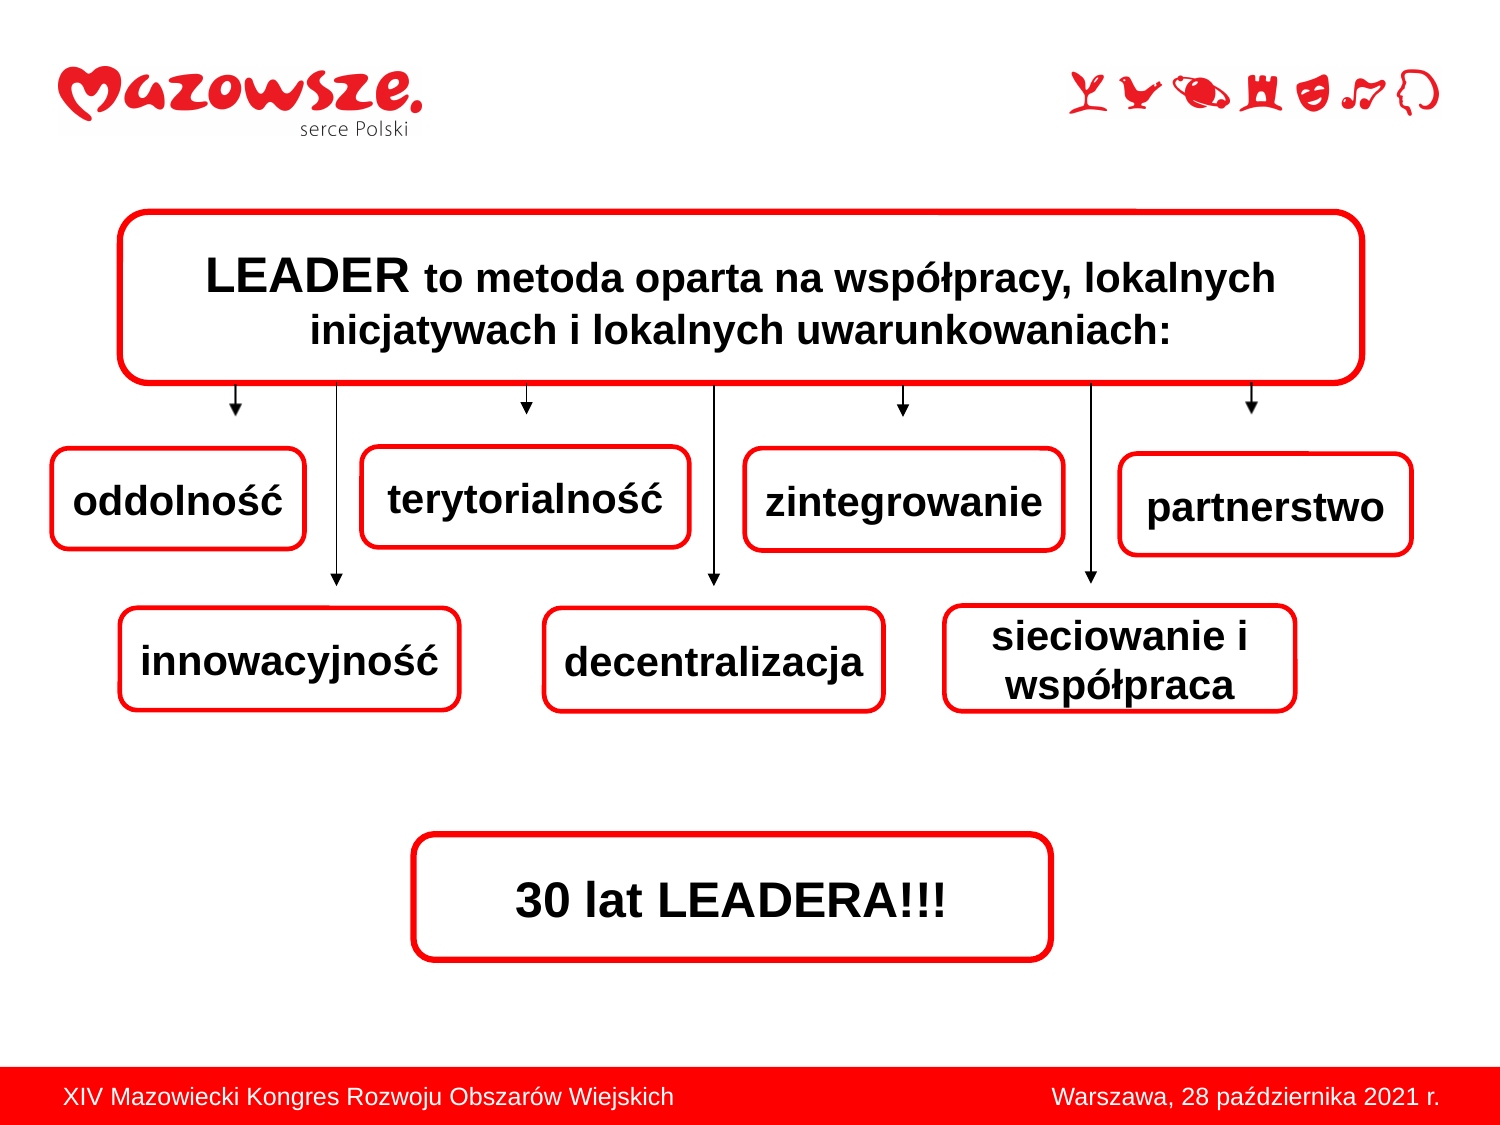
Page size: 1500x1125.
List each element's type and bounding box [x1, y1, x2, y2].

text_box [0, 66, 1500, 1125]
picture [222, 384, 249, 430]
picture [1238, 382, 1265, 428]
